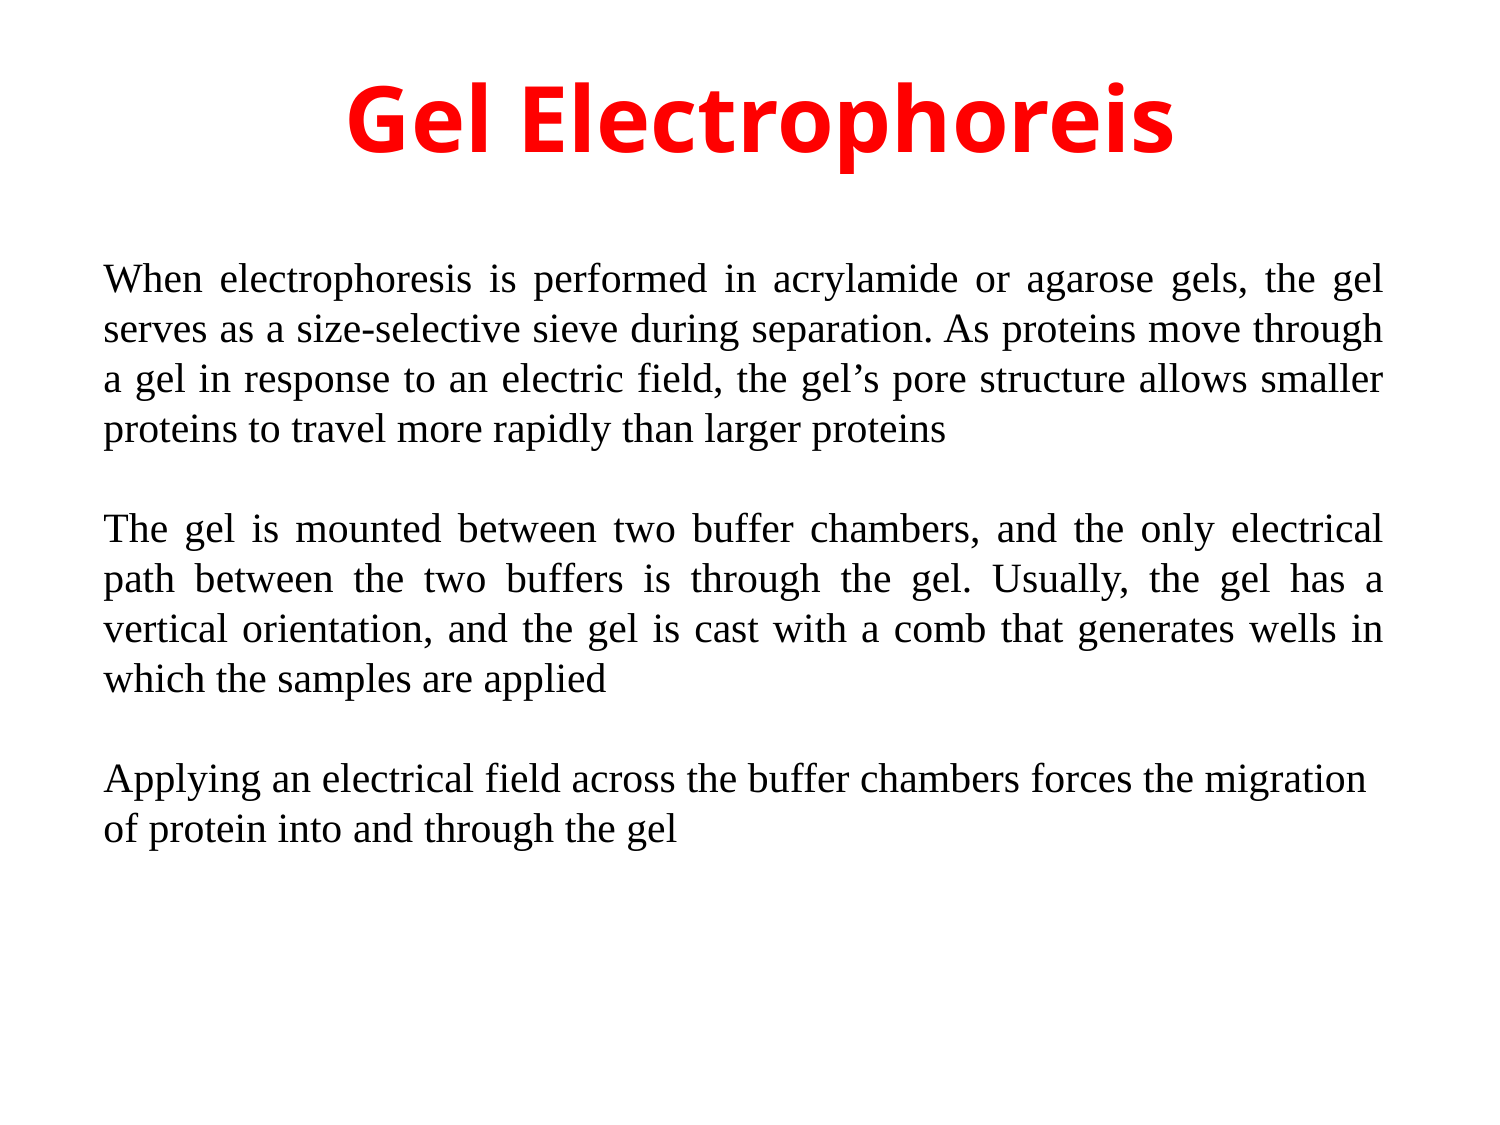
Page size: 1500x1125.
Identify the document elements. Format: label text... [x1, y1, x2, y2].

text_box Gel Electrophoreis [85, 53, 1436, 241]
text_box When electrophoresis is performed in acrylamide or agarose gels, the gel serves as a size-selective sieve during separation. As proteins move through a gel in response to an electric field, the gel’s pore structure allows smaller proteins to travel more rapidly than larger proteins The gel is mounted between two buffer chambers, and the only electrical path between the two buffers is through the gel. Usually, the gel has a vertical orientation, and the gel is cast with a comb that generates wells in which the samples are applied Applying an electrical field across the buffer chambers forces the migration of protein into and through the gel [88, 243, 1400, 859]
